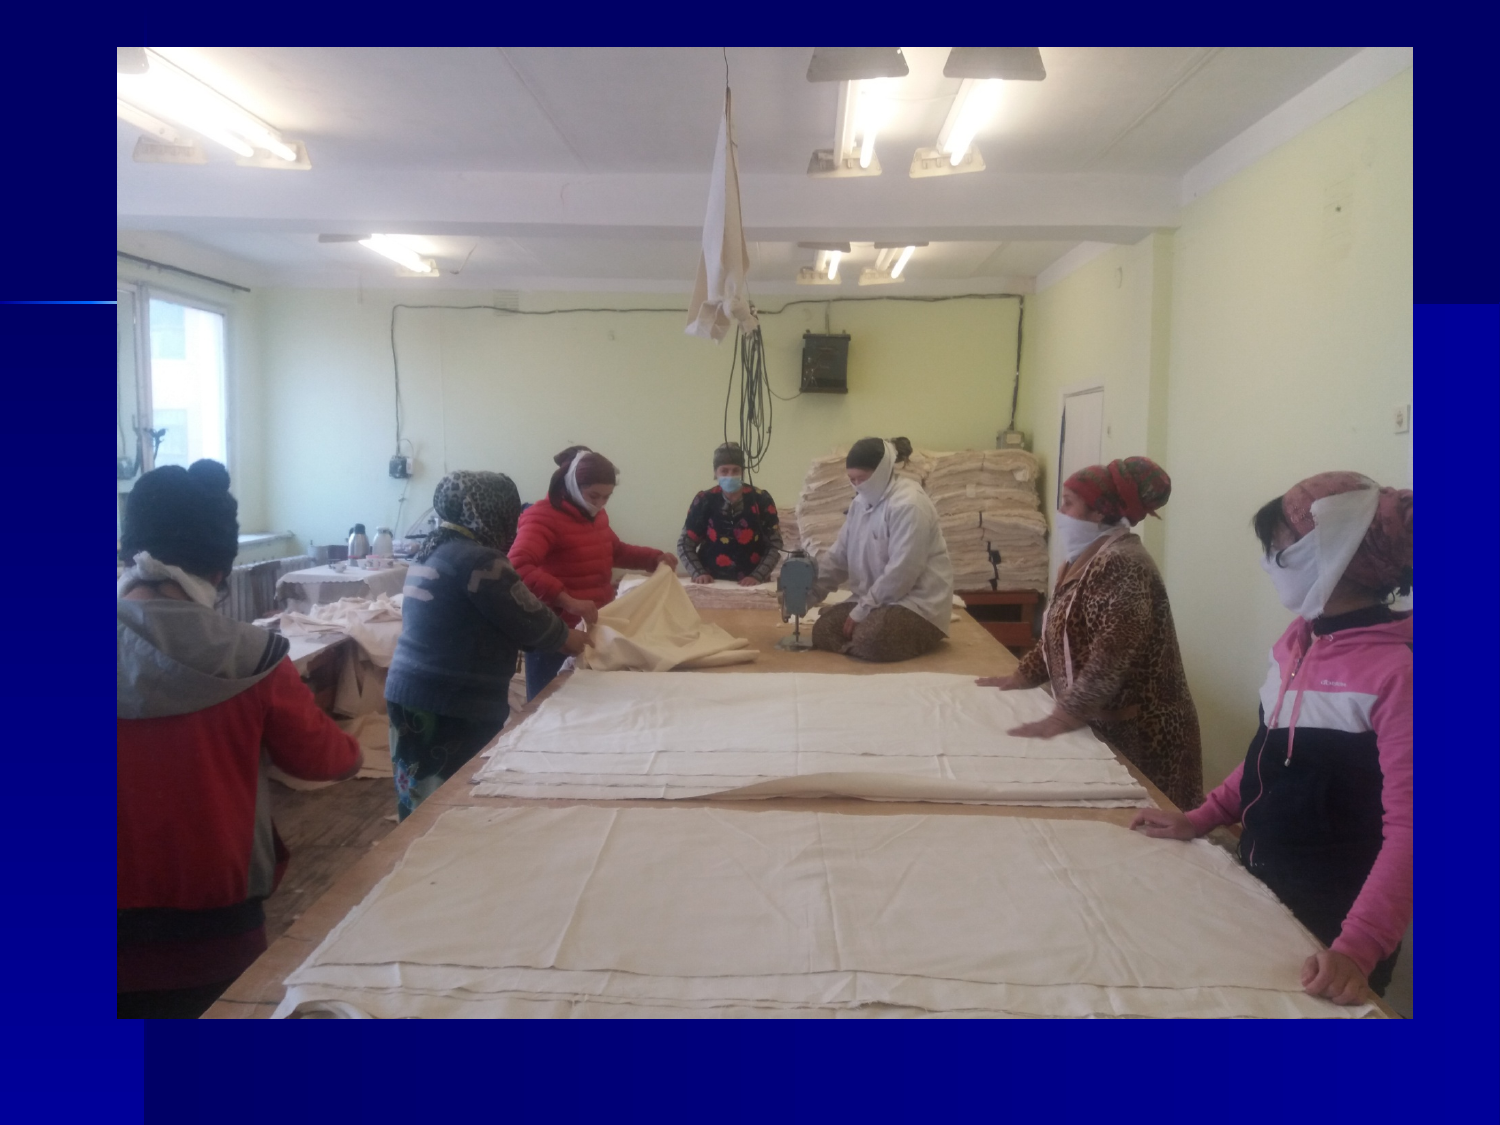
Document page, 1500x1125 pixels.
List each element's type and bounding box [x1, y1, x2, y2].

list [116, 47, 1413, 1020]
